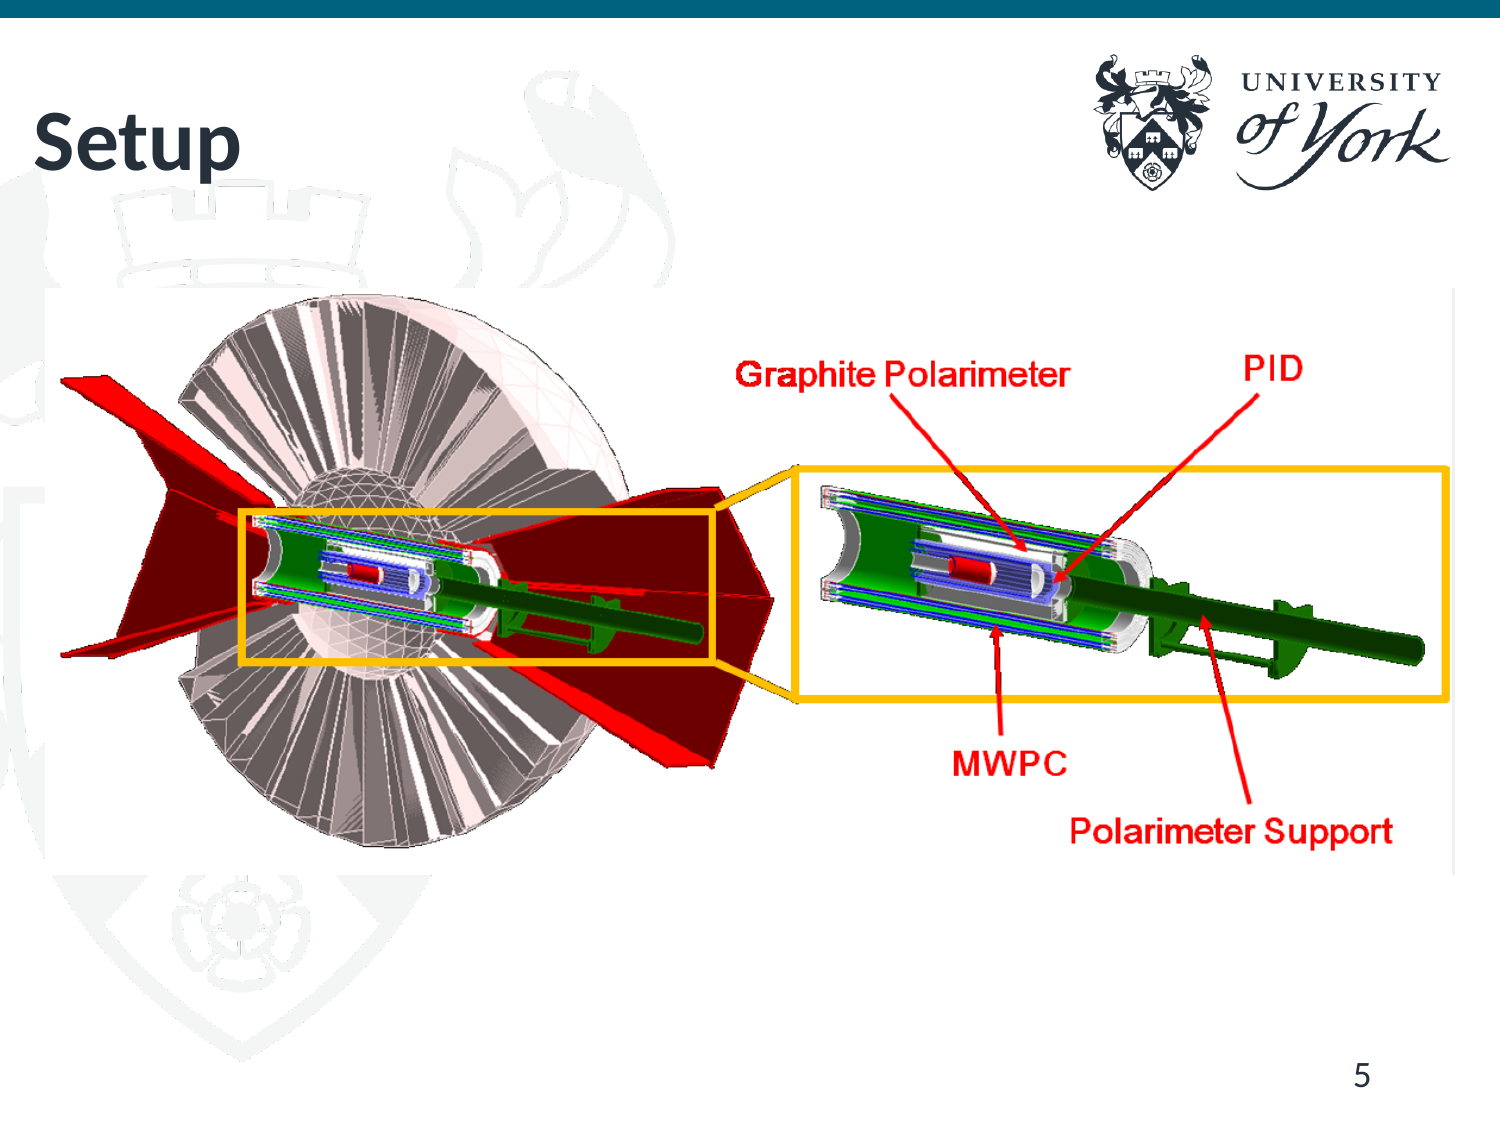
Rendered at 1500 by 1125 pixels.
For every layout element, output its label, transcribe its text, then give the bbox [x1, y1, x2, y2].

title Setup [18, 74, 1079, 196]
text_box 5 [1299, 1042, 1425, 1103]
picture [45, 288, 1455, 875]
